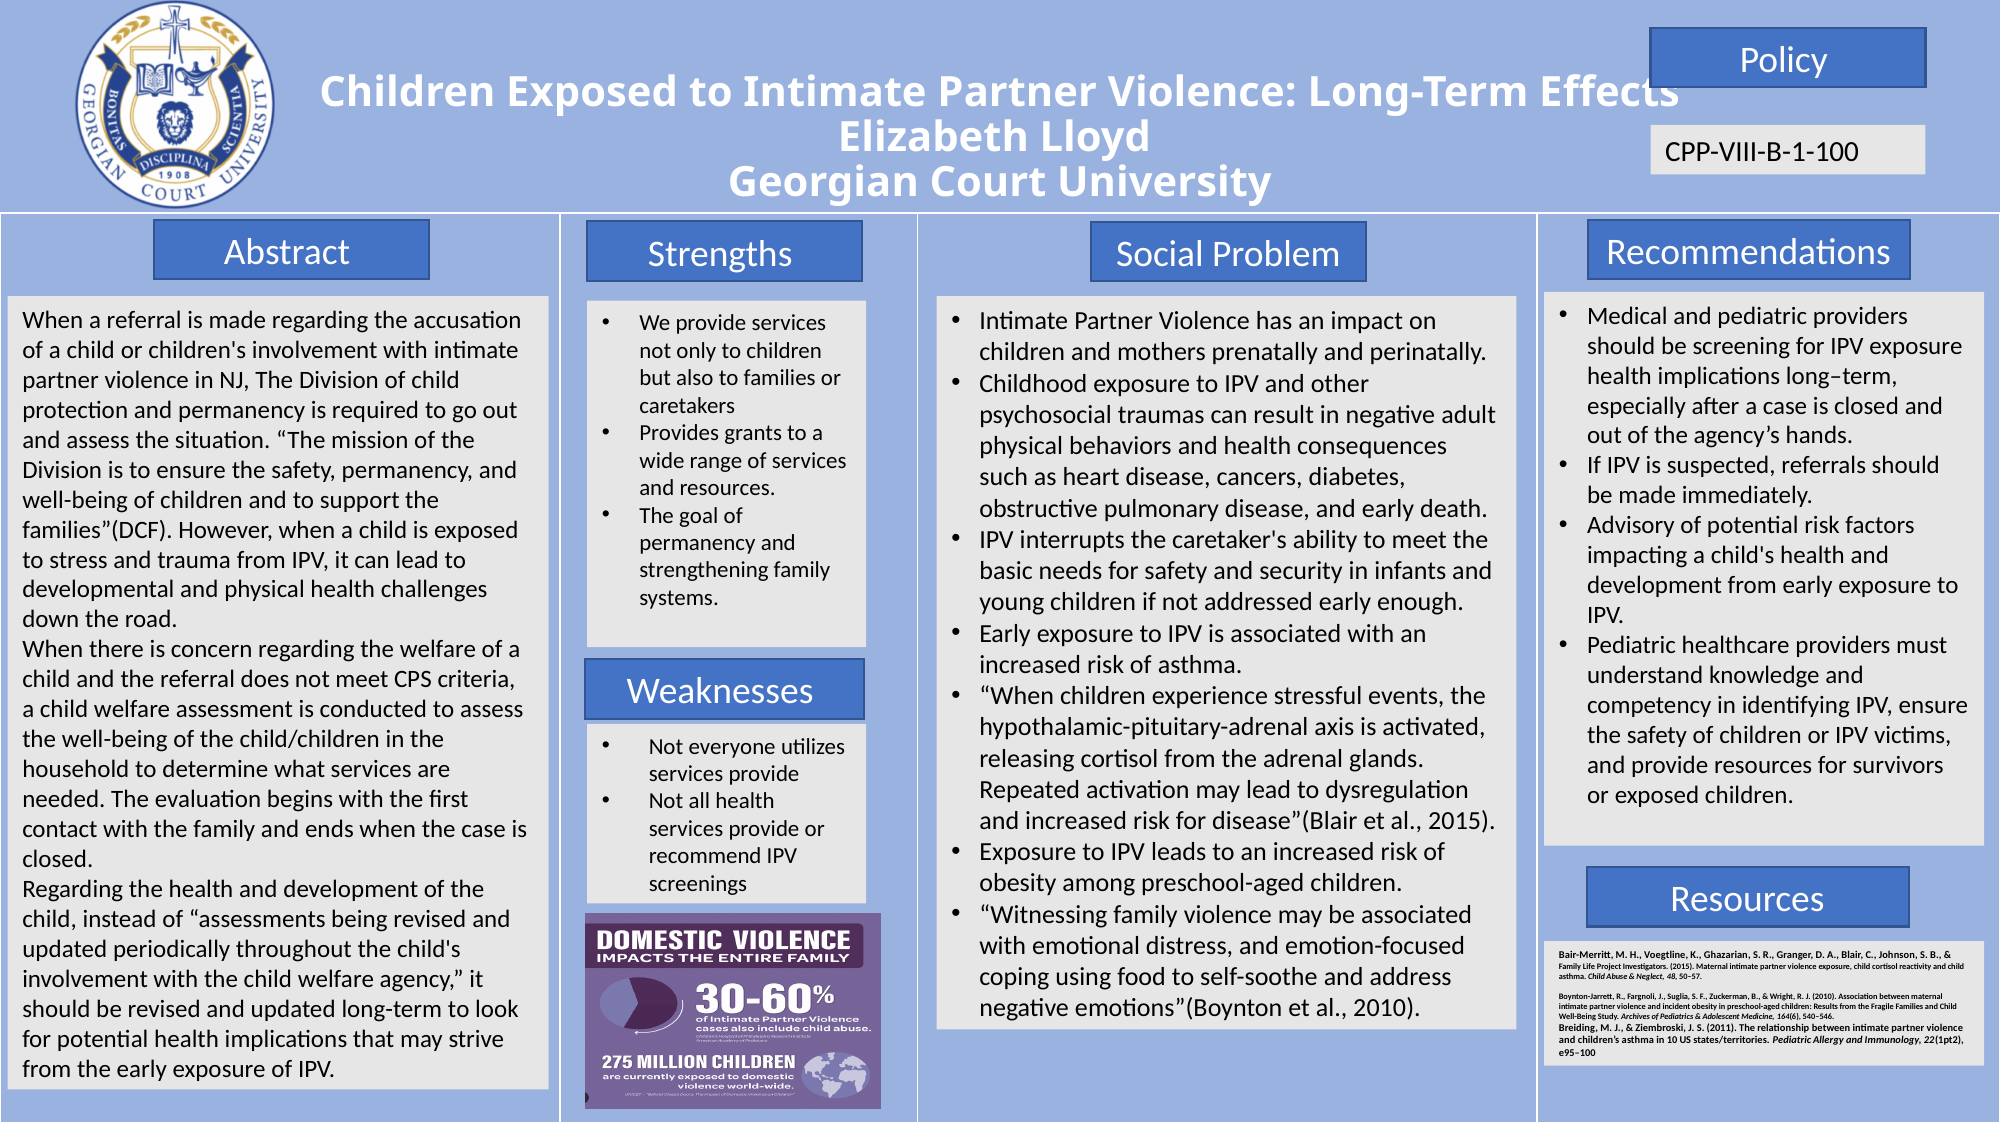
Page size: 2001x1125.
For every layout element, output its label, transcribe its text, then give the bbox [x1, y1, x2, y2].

table_header [918, 214, 1536, 1122]
text_box Abstract [153, 219, 430, 280]
text_box When a referral is made regarding the accusation of a child or children's involvement with intimate partner violence in NJ, The Division of child protection and permanency is required to go out and assess the situation. “The mission of the Division is to ensure the safety, permanency, and well-being of children and to support the families”(DCF). However, when a child is exposed to stress and trauma from IPV, it can lead to developmental and physical health challenges down the road. When there is concern regarding the welfare of a child and the referral does not meet CPS criteria, a child welfare assessment is conducted to assess the well-being of the child/children in the household to determine what services are needed. The evaluation begins with the first contact with the family and ends when the case is closed. Regarding the health and development of the child, instead of “assessments being revised and updated periodically throughout the child's involvement with the child welfare agency,” it should be revised and updated long-term to look for potential health implications that may strive from the early exposure of IPV. [7, 296, 549, 1090]
text_box Not everyone utilizes services provide Not all health services provide or recommend IPV screenings [587, 723, 867, 904]
picture [74, 0, 275, 209]
table_header [1538, 214, 1999, 1122]
text_box Intimate Partner Violence has an impact on children and mothers prenatally and perinatally. Childhood exposure to IPV and other psychosocial traumas can result in negative adult physical behaviors and health consequences such as heart disease, cancers, diabetes, obstructive pulmonary disease, and early death. IPV interrupts the caretaker's ability to meet the basic needs for safety and security in infants and young children if not addressed early enough. Early exposure to IPV is associated with an increased risk of asthma. “When children experience stressful events, the hypothalamic-pituitary-adrenal axis is activated, releasing cortisol from the adrenal glands. Repeated activation may lead to dysregulation and increased risk for disease”(Blair et al., 2015). Exposure to IPV leads to an increased risk of obesity among preschool-aged children. “Witnessing family violence may be associated with emotional distress, and emotion-focused coping using food to self-soothe and address negative emotions”(Boynton et al., 2010). [936, 296, 1517, 1030]
text_box Strengths [586, 220, 863, 282]
picture [584, 913, 881, 1109]
table_header [561, 214, 917, 1122]
text_box Social Problem [1090, 221, 1367, 282]
text_box Recommendations [1587, 219, 1911, 280]
text_box Weaknesses [584, 658, 865, 720]
text_box Resources [1586, 866, 1910, 928]
title Children Exposed to Intimate Partner Violence: Long-Term Effects Elizabeth Lloyd Georgian Court University [0, 0, 2000, 212]
text_box We provide services not only to children but also to families or caretakers Provides grants to a wide range of services and resources. The goal of permanency and strengthening family systems. [587, 300, 867, 648]
text_box Bair-Merritt, M. H., Voegtline, K., Ghazarian, S. R., Granger, D. A., Blair, C., Johnson, S. B., & Family Life Project Investigators. (2015). Maternal intimate partner violence exposure, child cortisol reactivity and child asthma. Child Abuse & Neglect, 48, 50–57. Boynton-Jarrett, R., Fargnoli, J., Suglia, S. F., Zuckerman, B., & Wright, R. J. (2010). Association between maternal intimate partner violence and incident obesity in preschool-aged children: Results from the Fragile Families and Child Well-Being Study. Archives of Pediatrics & Adolescent Medicine, 164(6), 540–546. Breiding, M. J., & Ziembroski, J. S. (2011). The relationship between intimate partner violence and children’s asthma in 10 US states/territories. Pediatric Allergy and Immunology, 22(1pt2), e95–100 [1544, 941, 1985, 1066]
table_header [1, 214, 559, 1122]
text_box CPP-VIII-B-1-100 [1650, 124, 1926, 175]
text_box Policy [1649, 27, 1927, 88]
text_box Medical and pediatric providers should be screening for IPV exposure health implications long–term, especially after a case is closed and out of the agency’s hands. If IPV is suspected, referrals should be made immediately. Advisory of potential risk factors impacting a child's health and development from early exposure to IPV. Pediatric healthcare providers must understand knowledge and competency in identifying IPV, ensure the safety of children or IPV victims, and provide resources for survivors or exposed children. [1544, 291, 1985, 846]
